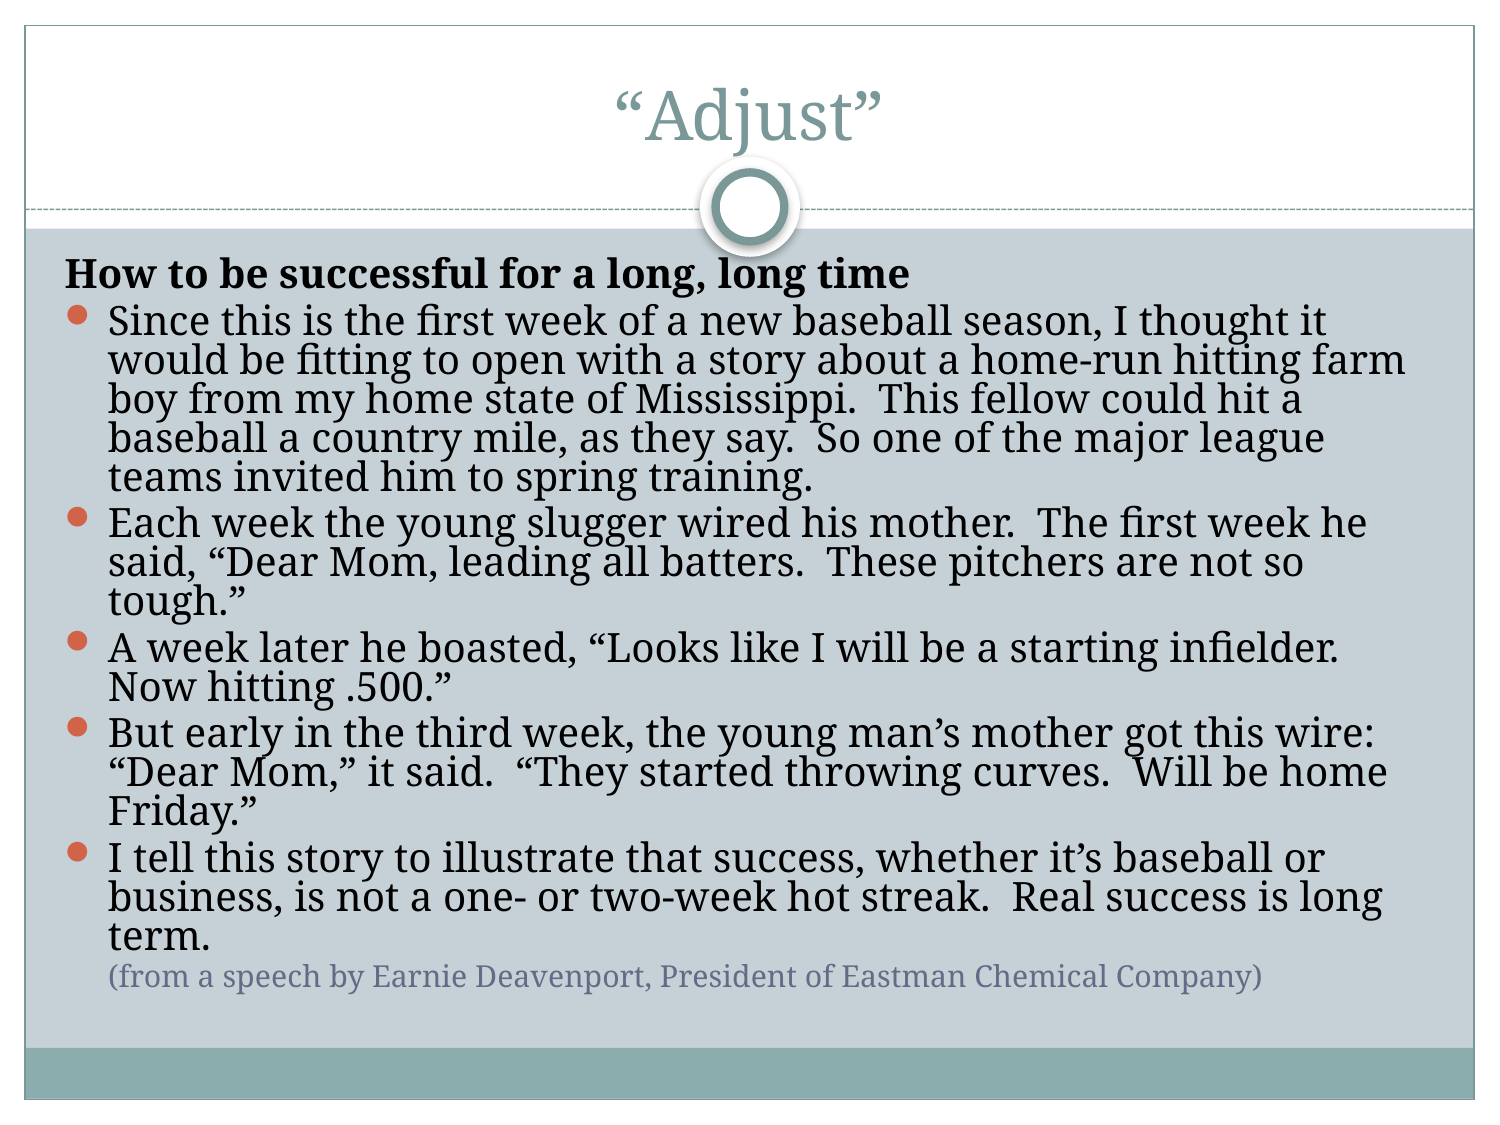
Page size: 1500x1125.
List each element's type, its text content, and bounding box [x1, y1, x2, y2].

list How to be successful for a long, long time Since this is the first week of a new baseball season, I thought it would be fitting to open with a story about a home-run hitting farm boy from my home state of Mississippi. This fellow could hit a baseball a country mile, as they say. So one of the major league teams invited him to spring training. Each week the young slugger wired his mother. The first week he said, “Dear Mom, leading all batters. These pitchers are not so tough.” A week later he boasted, “Looks like I will be a starting infielder. Now hitting .500.” But early in the third week, the young man’s mother got this wire: “Dear Mom,” it said. “They started throwing curves. Will be home Friday.” I tell this story to illustrate that success, whether it’s baseball or business, is not a one- or two-week hot streak. Real success is long term. (from a speech by Earnie Deavenport, President of Eastman Chemical Company) [49, 250, 1445, 1001]
title “Adjust” [49, 37, 1450, 162]
